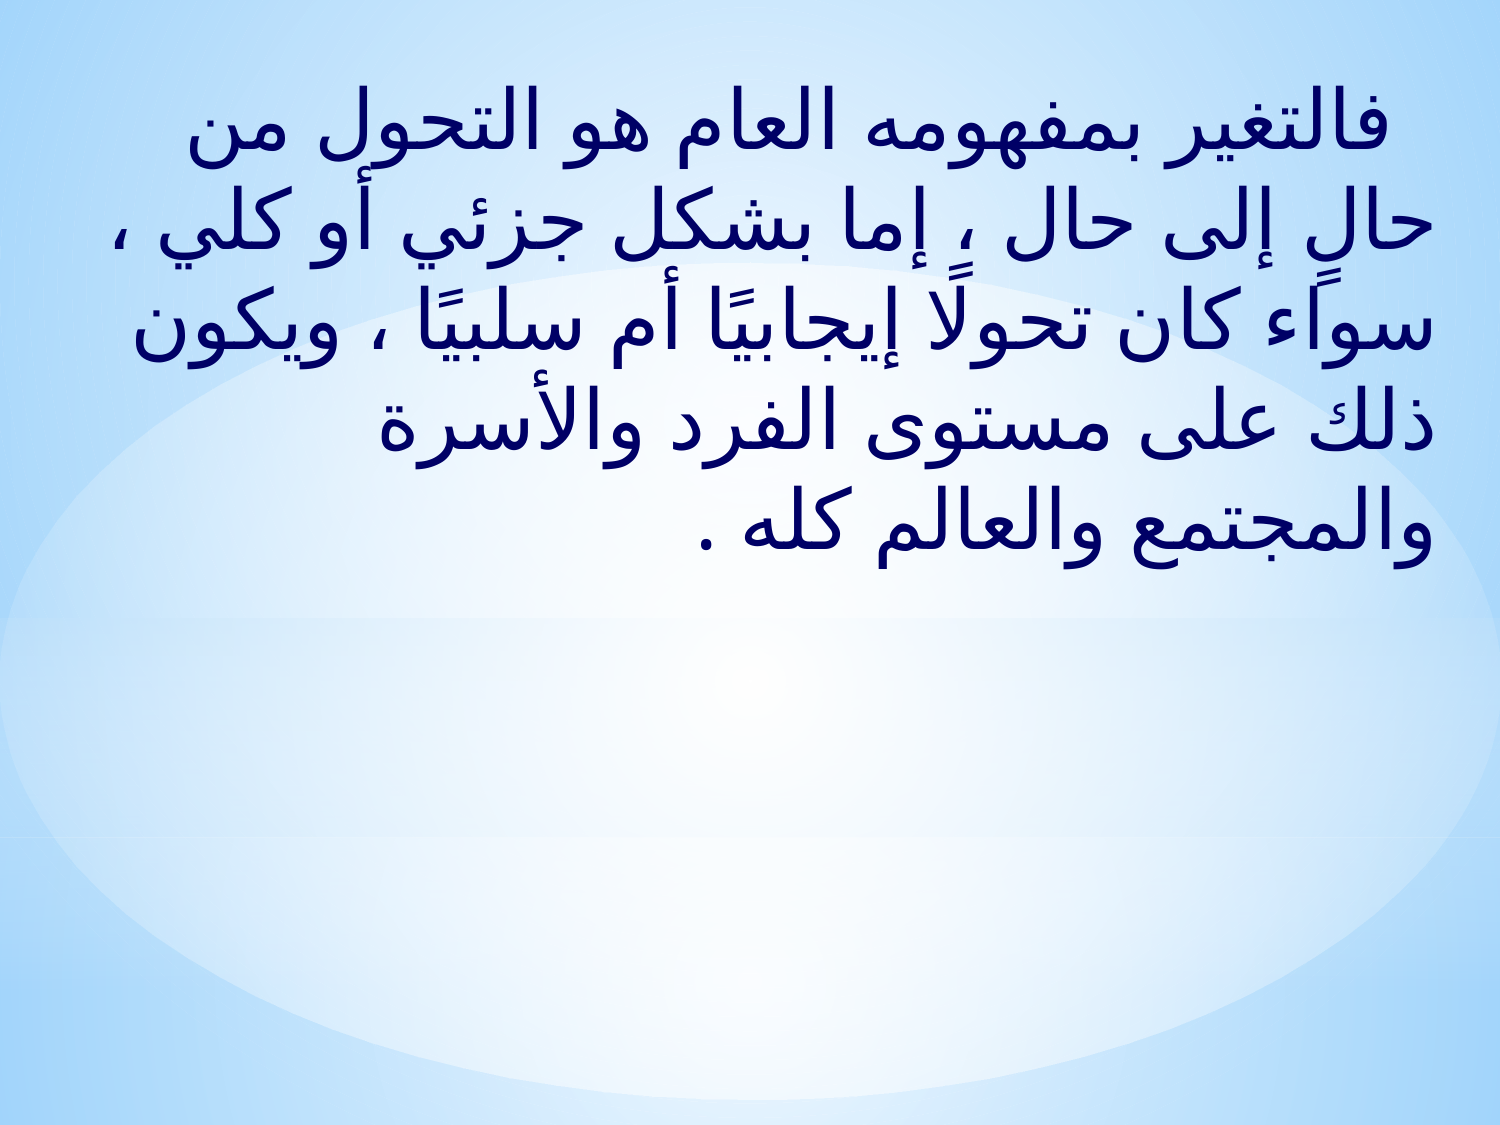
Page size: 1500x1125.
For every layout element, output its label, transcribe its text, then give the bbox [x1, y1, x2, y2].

text_box فالتغير بمفهومه العام هو التحول من حالٍ إلى حال ، إما بشكل جزئي أو كلي ، سواء كان تحولًا إيجابيًا أم سلبيًا ، ويكون ذلك على مستوى الفرد والأسرة والمجتمع والعالم كله . [46, 58, 1454, 574]
